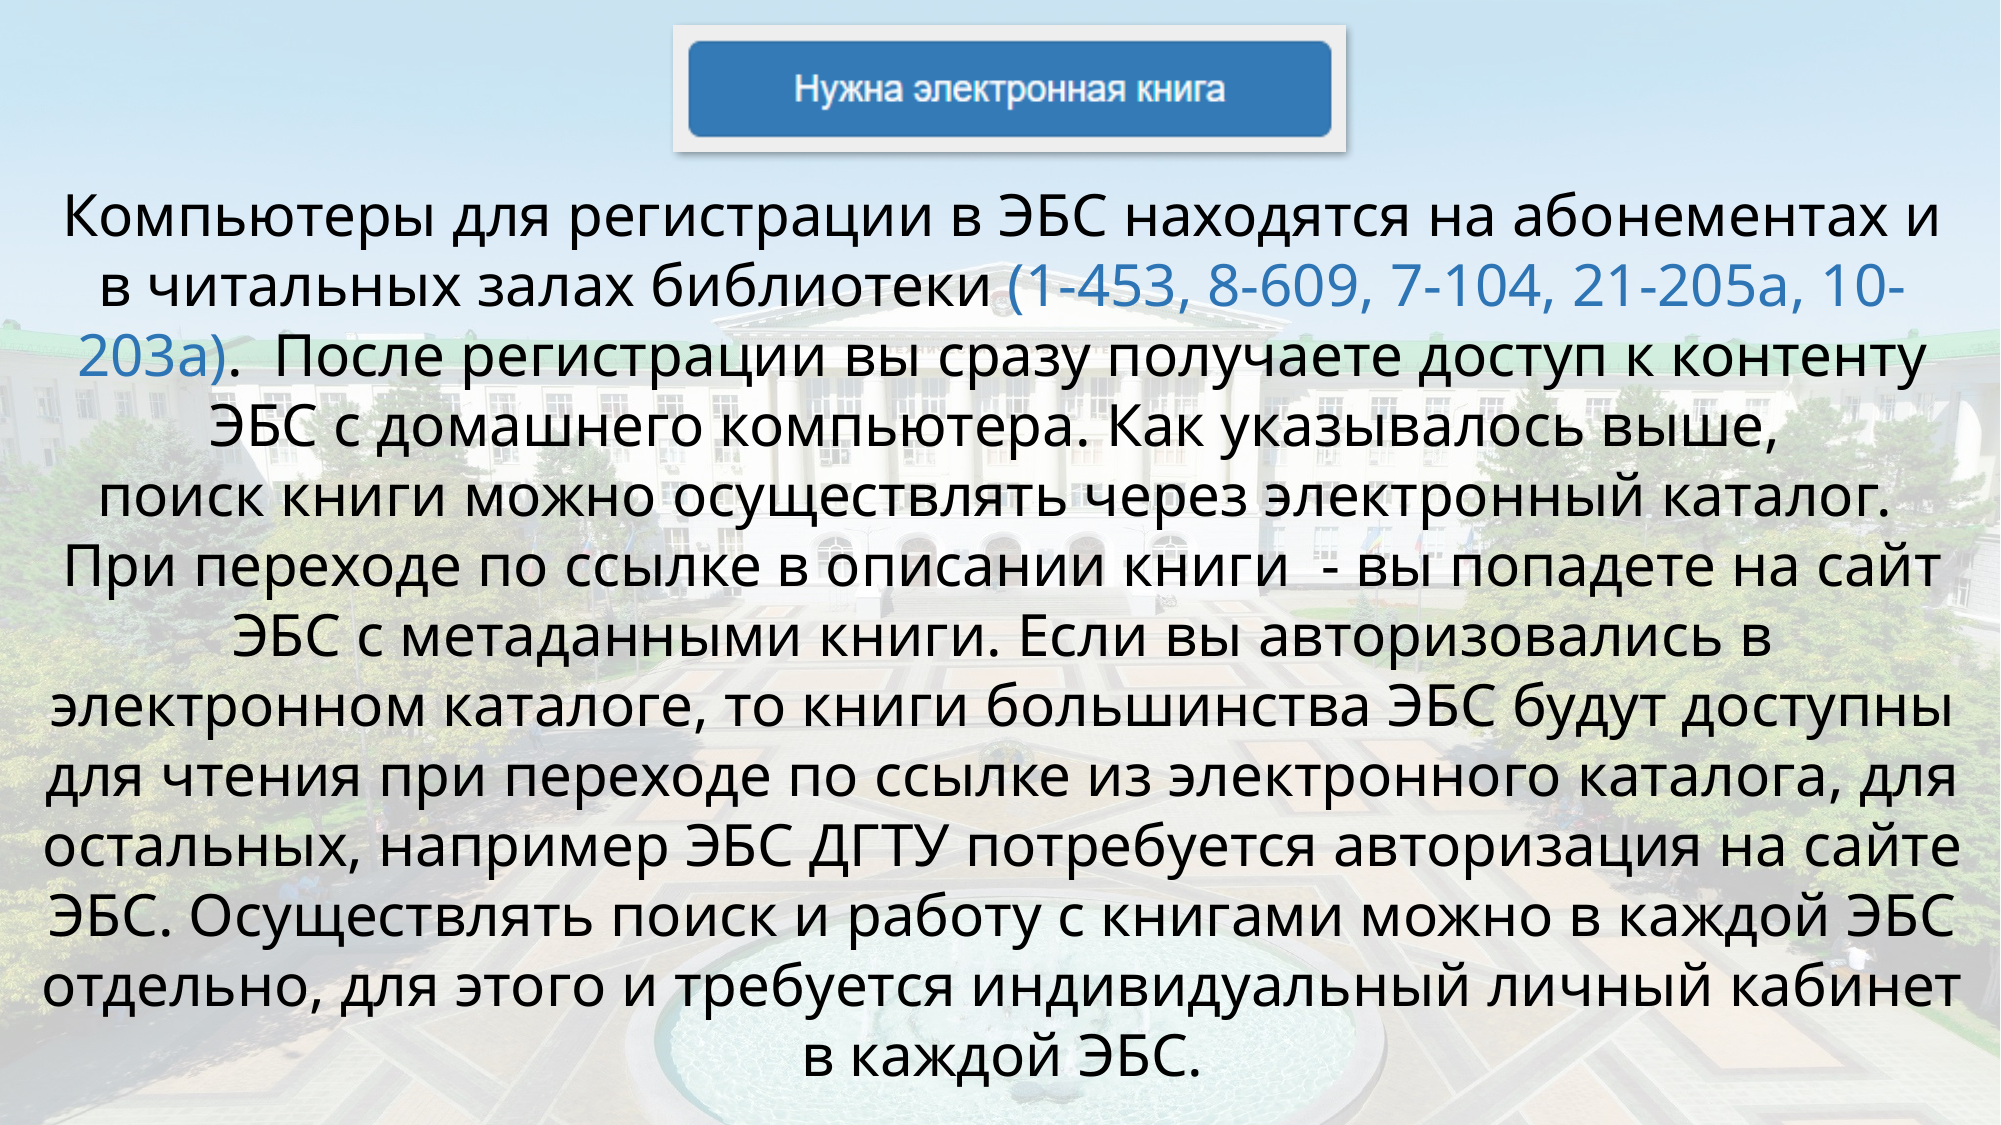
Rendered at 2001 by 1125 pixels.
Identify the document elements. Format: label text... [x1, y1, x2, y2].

text_box Компьютеры для регистрации в ЭБС находятся на абонементах и в читальных залах библиотеки (1-453, 8-609, 7-104, 21-205а, 10-203a). После регистрации вы сразу получаете доступ к контенту ЭБС с домашнего компьютера. Как указывалось выше, поиск книги можно осуществлять через электронный каталог. При переходе по ссылке в описании книги - вы попадете на сайт ЭБС с метаданными книги. Если вы авторизовались в электронном каталоге, то книги большинства ЭБС будут доступны для чтения при переходе по ссылке из электронного каталога, для остальных, например ЭБС ДГТУ потребуется авторизация на сайте ЭБС. Осуществлять поиск и работу с книгами можно в каждой ЭБС отдельно, для этого и требуется индивидуальный личный кабинет в каждой ЭБС. [23, 170, 1981, 1096]
picture [0, 0, 2001, 1125]
